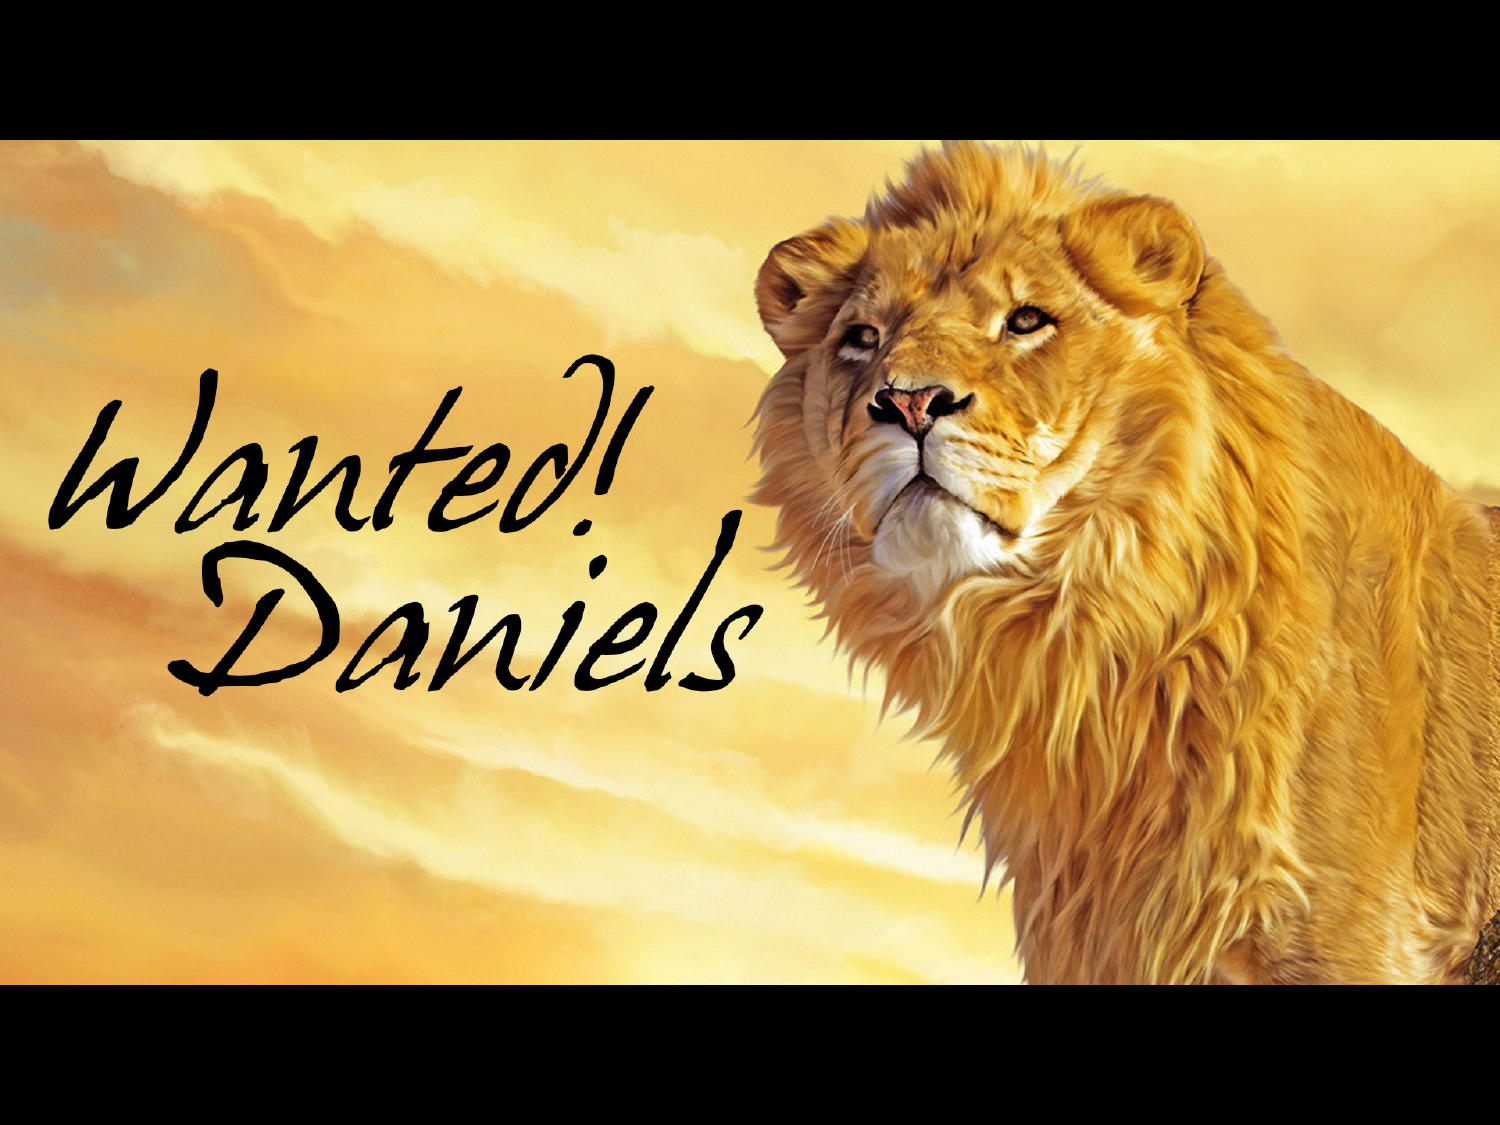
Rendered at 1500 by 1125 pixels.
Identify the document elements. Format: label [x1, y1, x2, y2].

picture [0, 140, 1500, 985]
